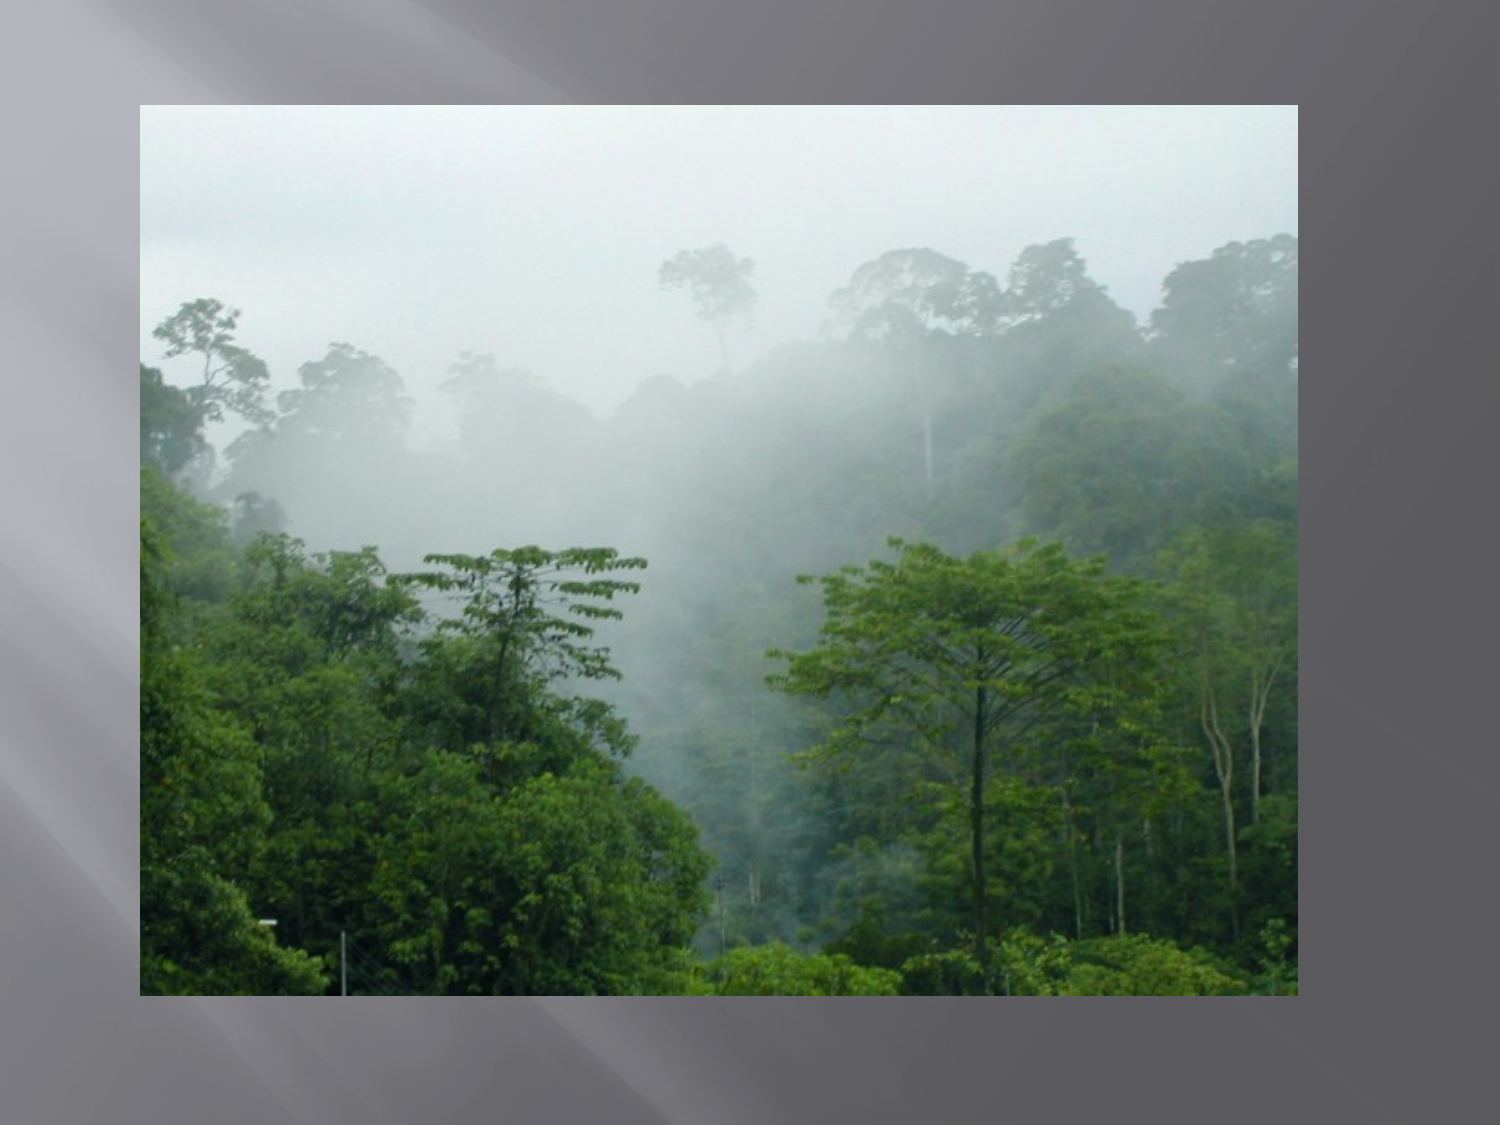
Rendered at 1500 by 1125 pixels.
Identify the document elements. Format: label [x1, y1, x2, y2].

list [140, 105, 1299, 996]
